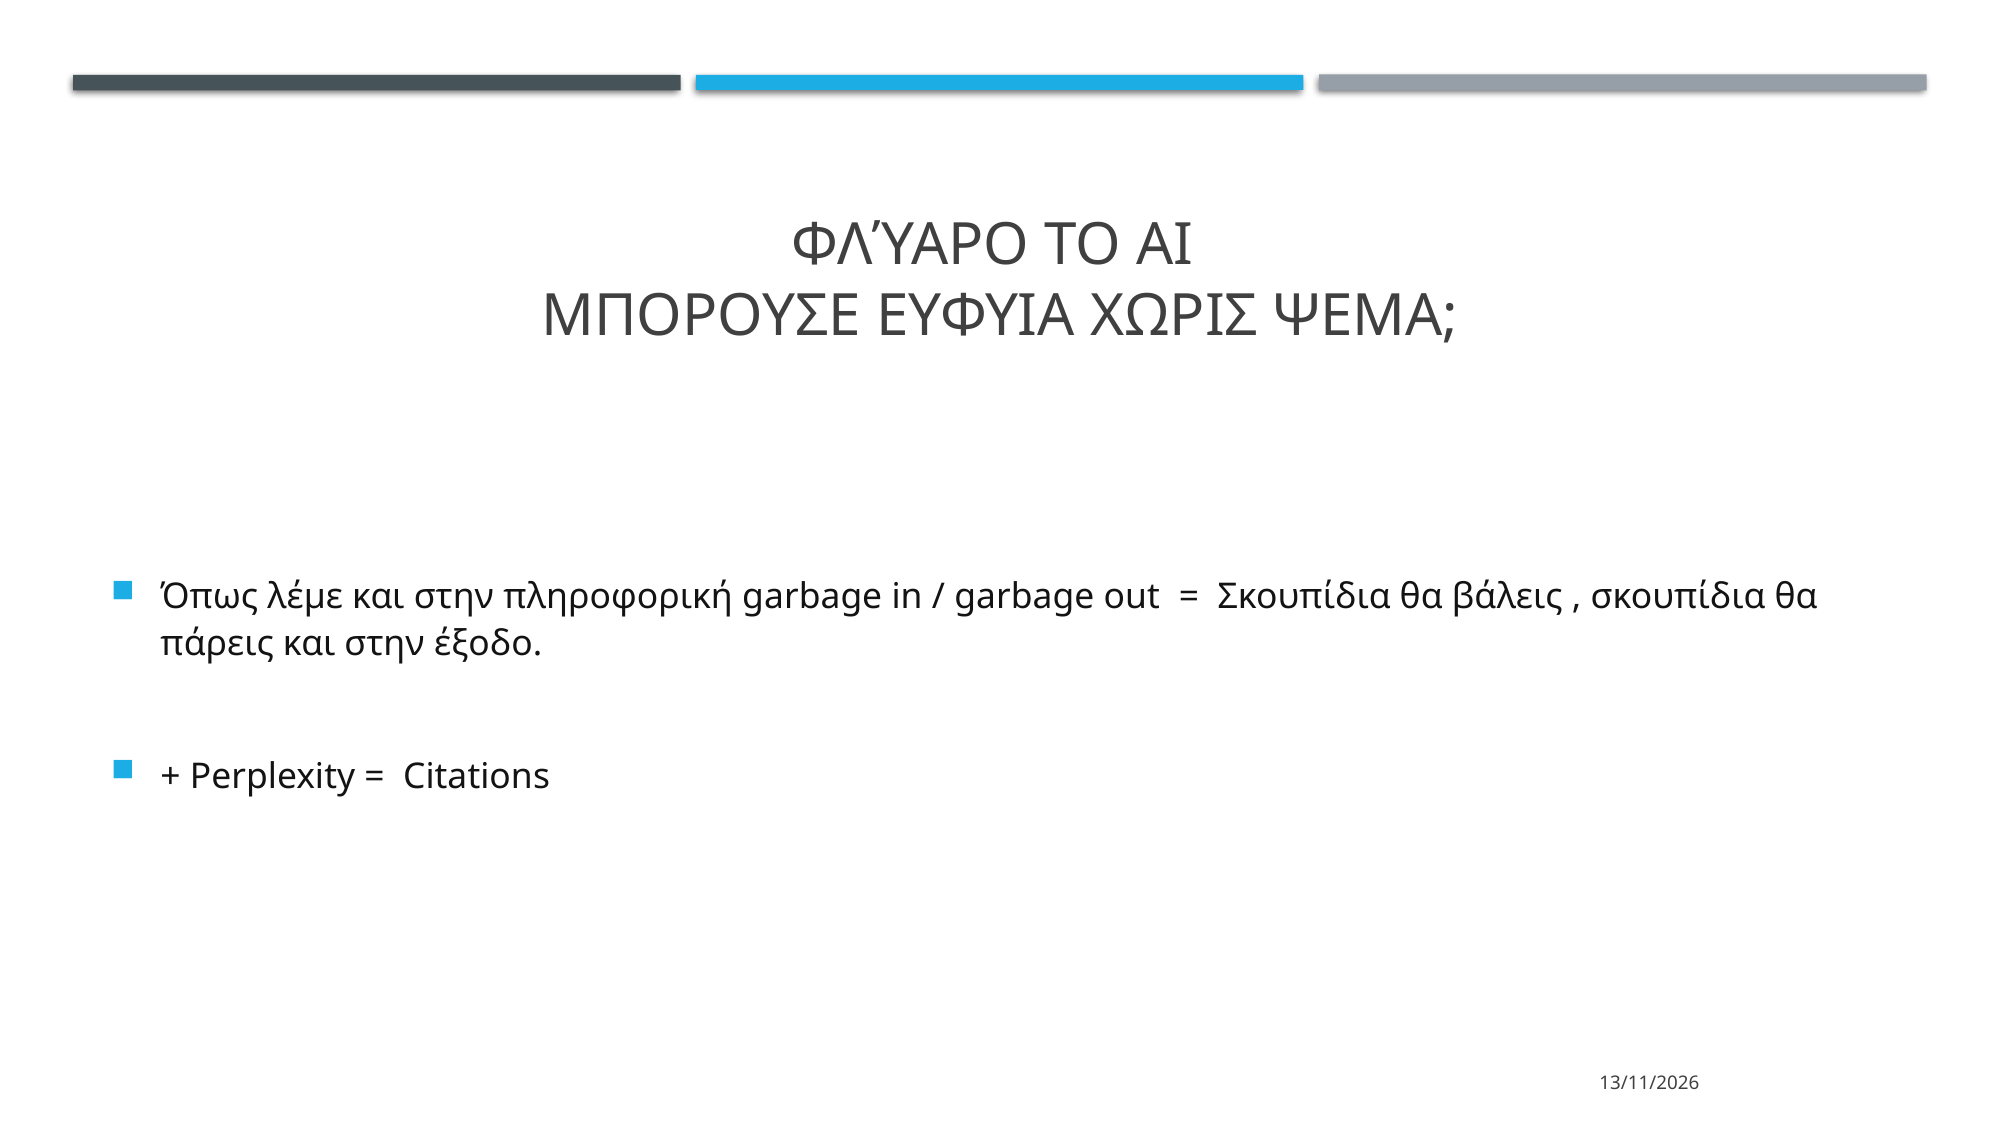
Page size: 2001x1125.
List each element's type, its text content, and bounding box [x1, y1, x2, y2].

title Φλύαρο το αι μπορουσε ευφυια χωρισ ψεμα; [95, 115, 1905, 355]
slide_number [1247, 1053, 1715, 1114]
list Όπως λέμε και στην πληροφορική garbage in / garbage out = Σκουπίδια θα βάλεις , σκουπίδια θα πάρεις και στην έξοδο. + Perplexity = Citations [95, 383, 1905, 981]
